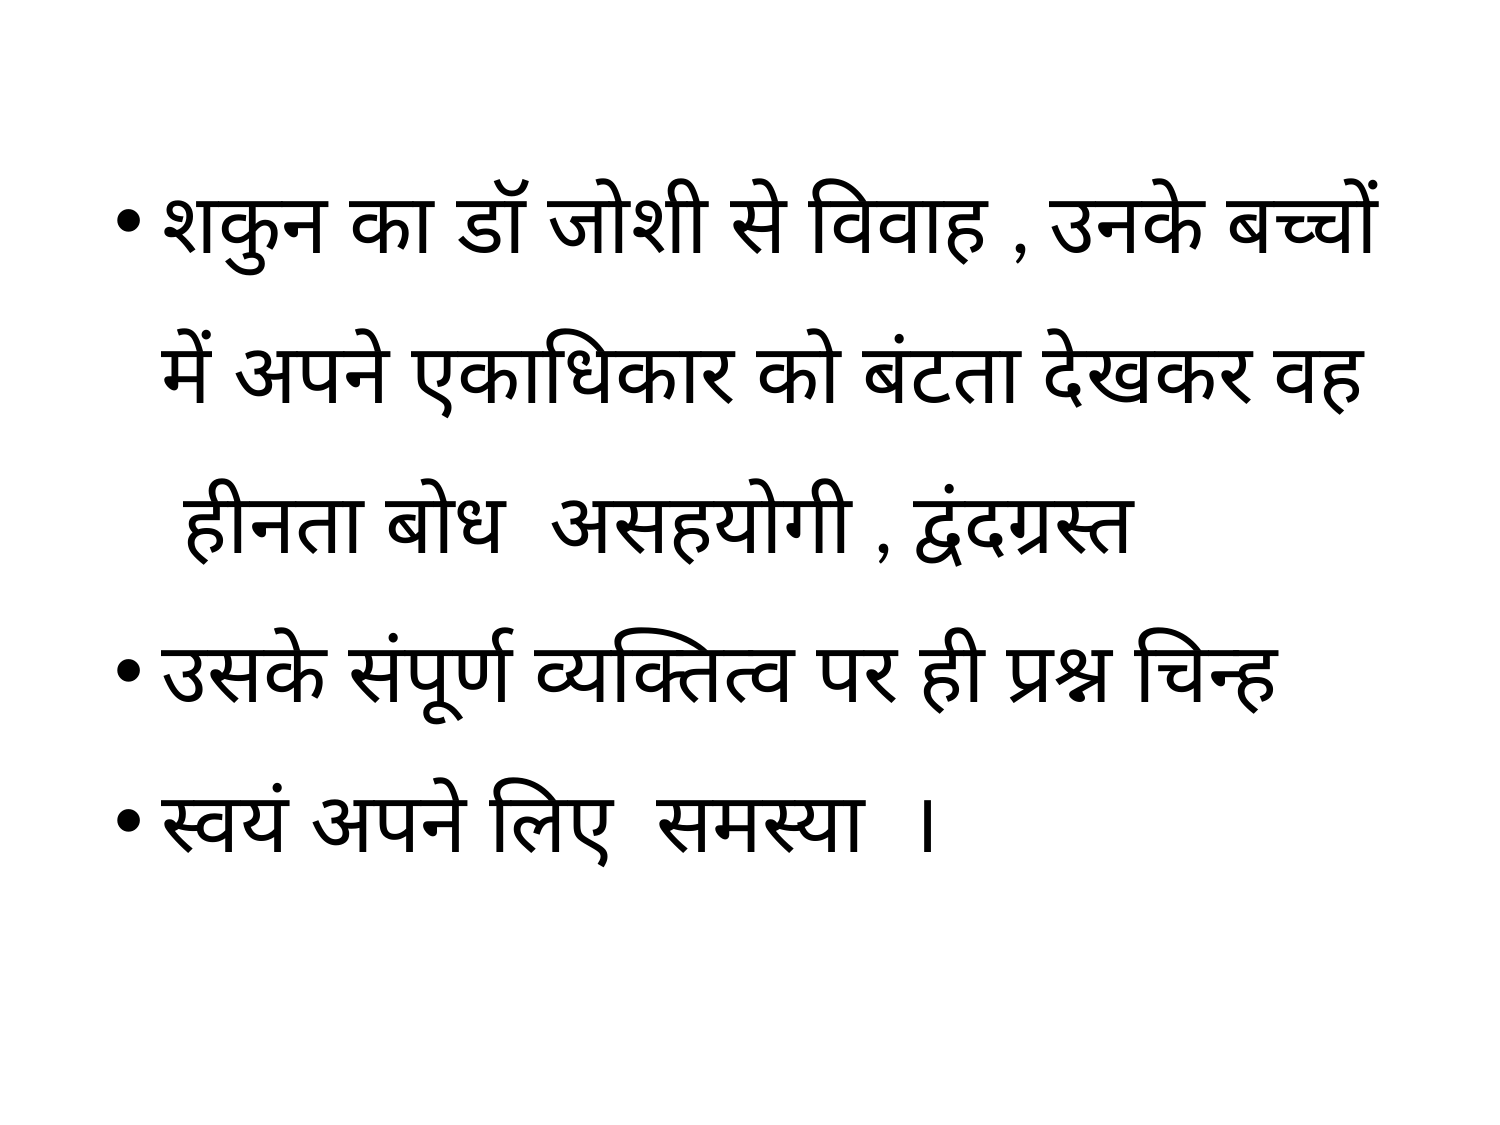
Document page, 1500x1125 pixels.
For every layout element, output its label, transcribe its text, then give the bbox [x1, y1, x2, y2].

text_box शकुन का डॉ जोशी से विवाह , उनके बच्चों में अपने एकाधिकार को बंटता देखकर वह हीनता बोध असहयोगी , द्वंदग्रस्त उसके संपूर्ण व्यक्तित्व पर ही प्रश्न चिन्ह स्वयं अपने लिए समस्या । [99, 112, 1400, 877]
